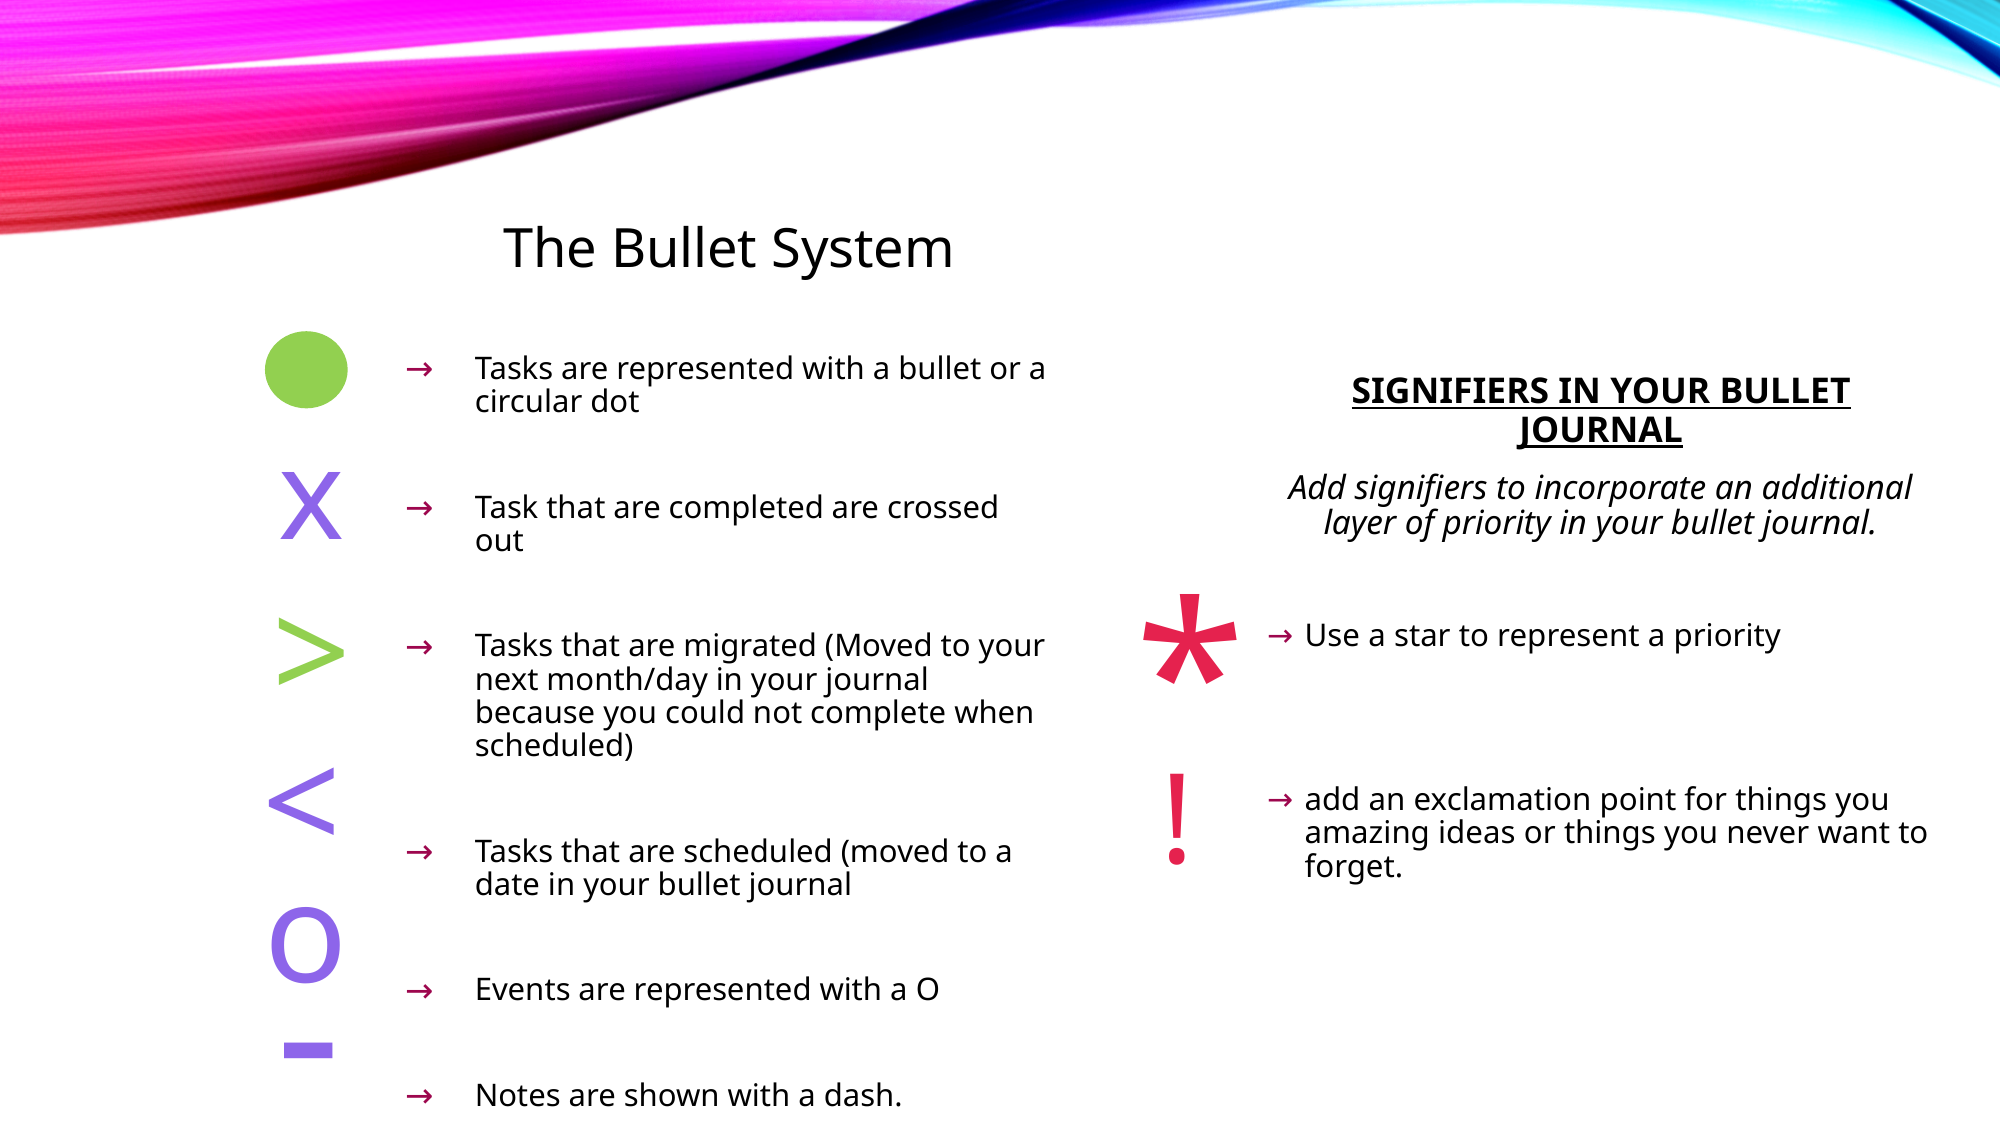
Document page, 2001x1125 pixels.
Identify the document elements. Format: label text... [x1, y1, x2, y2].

text_box o [173, 837, 439, 1018]
text_box x [179, 407, 445, 556]
text_box - [176, 897, 442, 1125]
text_box ! [1145, 730, 1232, 896]
picture [1890, 0, 2000, 75]
text_box > [179, 556, 445, 737]
text_box * [1121, 539, 1256, 795]
picture [0, 0, 2000, 237]
picture [1910, 0, 2000, 45]
list The Bullet System Tasks are represented with a bullet or a circular dot Task that are completed are crossed out Tasks that are migrated (Moved to your next month/day in your journal because you could not complete when scheduled) Tasks that are scheduled (moved to a date in your bullet journal Events are represented with a O Notes are shown with a dash. [390, 212, 1069, 1125]
text_box < [169, 706, 435, 887]
list SIGNIFIERS IN YOUR BULLET JOURNAL Add signifiers to incorporate an additional layer of priority in your bullet journal. Use a star to represent a priority add an exclamation point for things you amazing ideas or things you never want to forget. [1252, 342, 1951, 1056]
text_box [264, 331, 348, 409]
